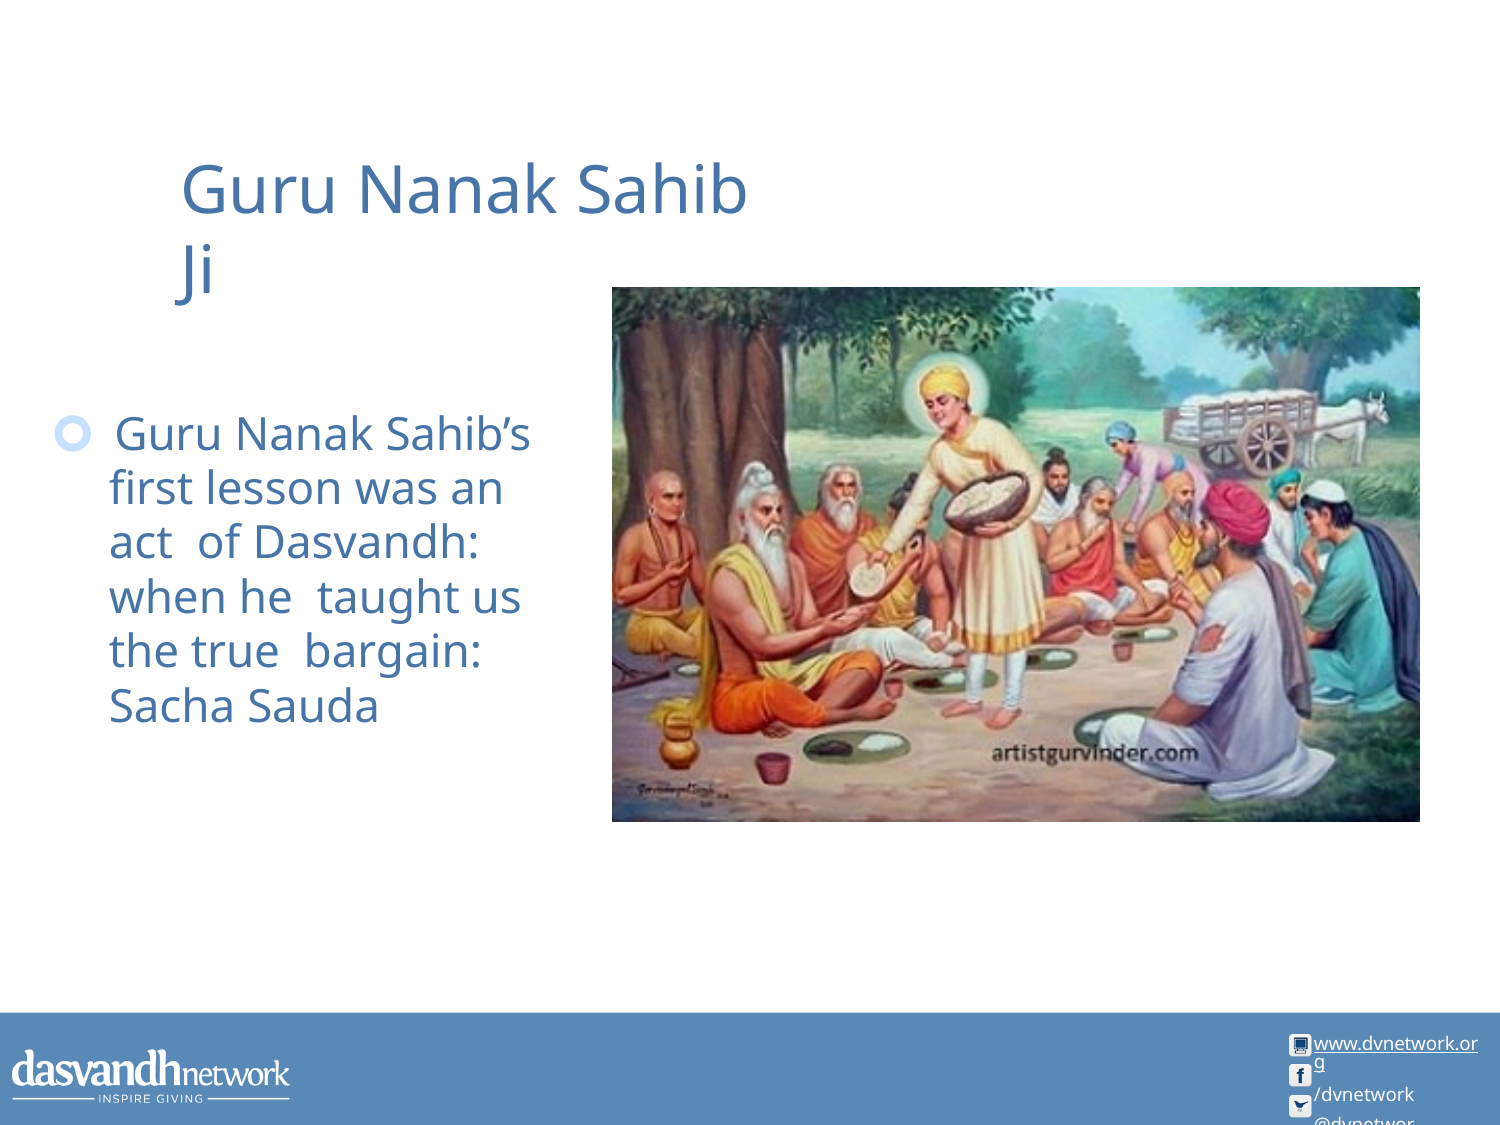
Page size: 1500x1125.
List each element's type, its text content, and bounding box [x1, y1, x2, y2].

text_box 🞇 Guru Nanak Sahib’s first lesson was an act of Dasvandh: when he taught us the true bargain: Sacha Sauda [50, 404, 567, 733]
picture [612, 287, 1420, 823]
title Guru Nanak Sahib Ji [178, 144, 798, 335]
picture [0, 1013, 1500, 1125]
text_box www.dvnetwork.org /dvnetwork @dvnetwork [1311, 1031, 1479, 1125]
